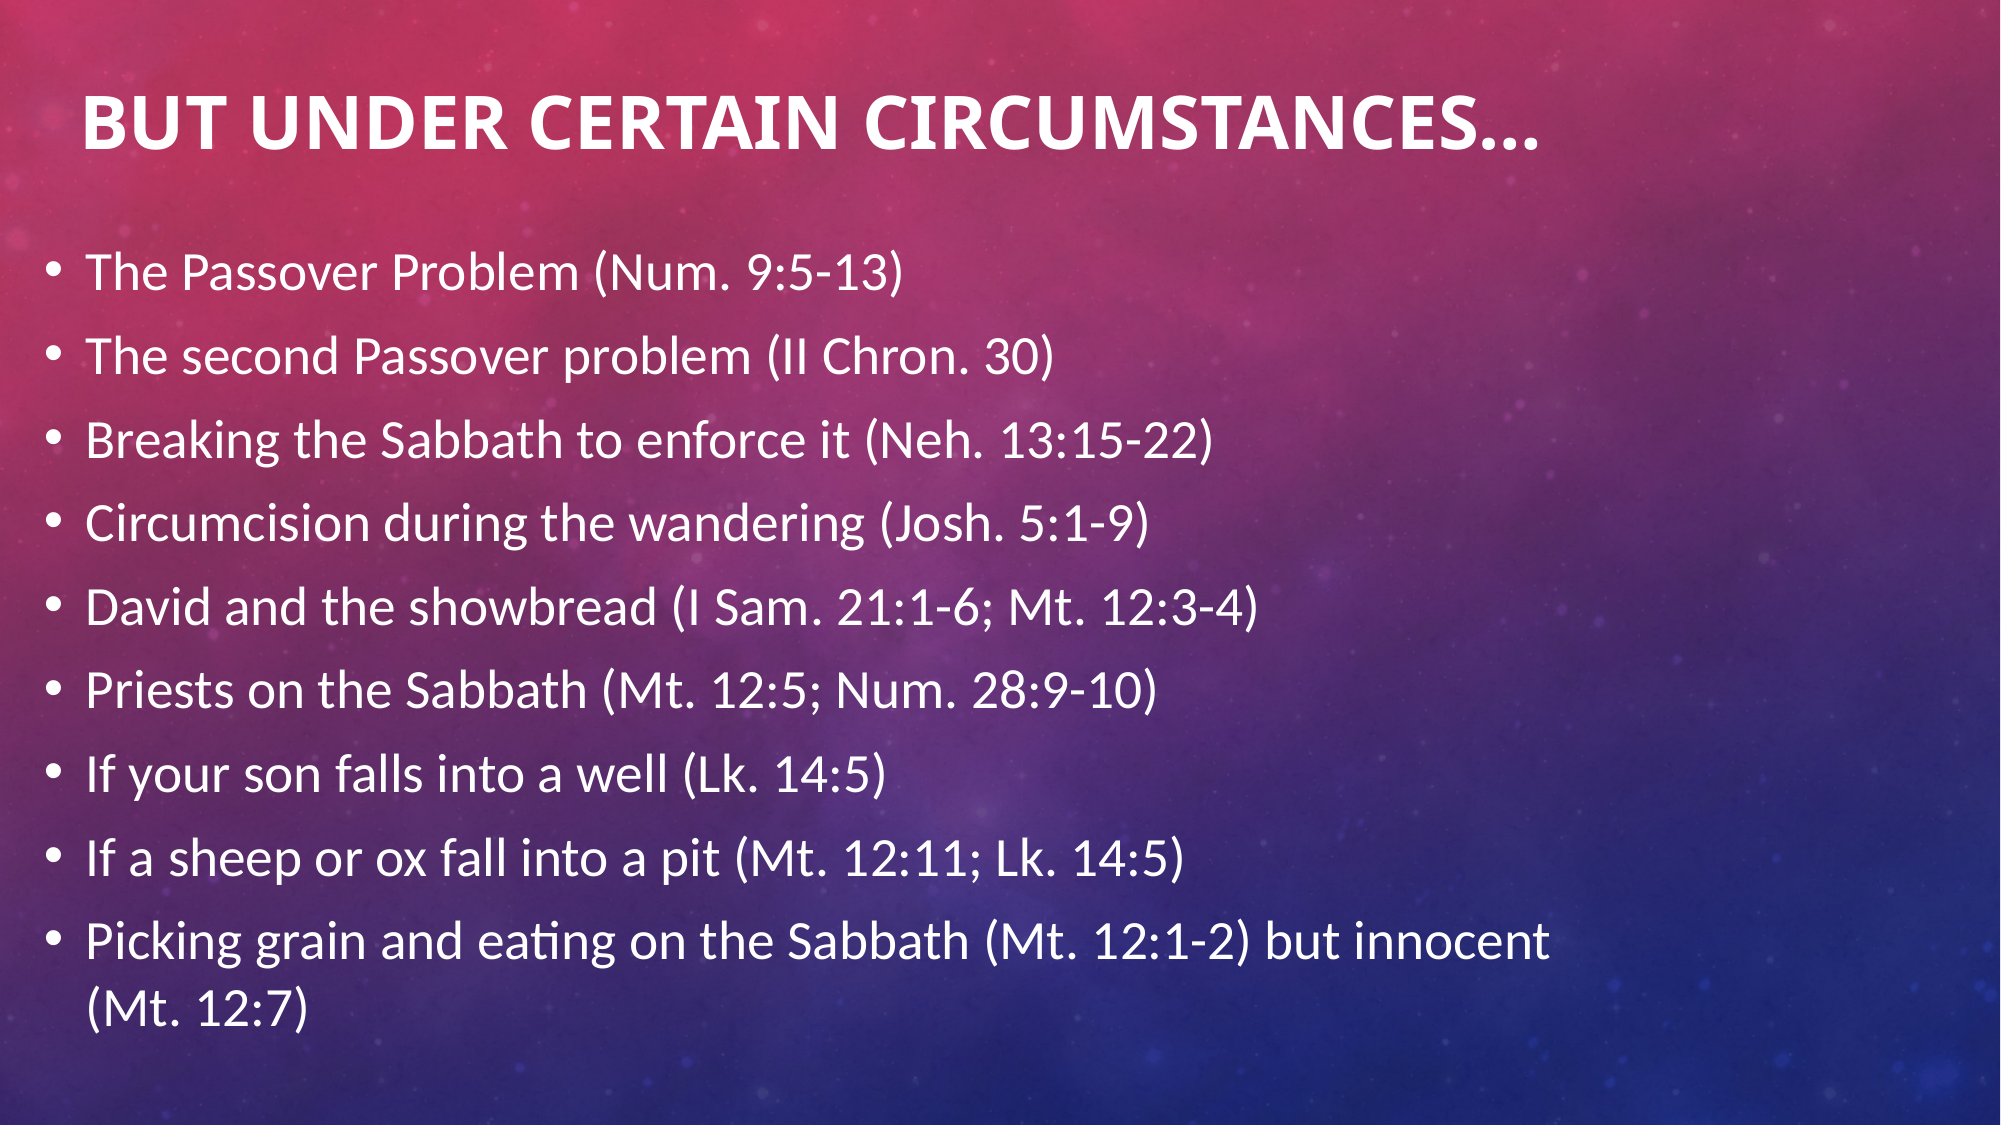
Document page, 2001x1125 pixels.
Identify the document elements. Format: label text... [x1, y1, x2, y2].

picture [0, 0, 2001, 1125]
title BUT UNDER CERTAIN CIRCUMSTANCES… [40, 26, 1582, 215]
list The Passover Problem (Num. 9:5-13) The second Passover problem (II Chron. 30) Breaking the Sabbath to enforce it (Neh. 13:15-22) Circumcision during the wandering (Josh. 5:1-9) David and the showbread (I Sam. 21:1-6; Mt. 12:3-4) Priests on the Sabbath (Mt. 12:5; Num. 28:9-10) If your son falls into a well (Lk. 14:5) If a sheep or ox fall into a pit (Mt. 12:11; Lk. 14:5) Picking grain and eating on the Sabbath (Mt. 12:1-2) but innocent (Mt. 12:7) [28, 228, 1570, 1055]
